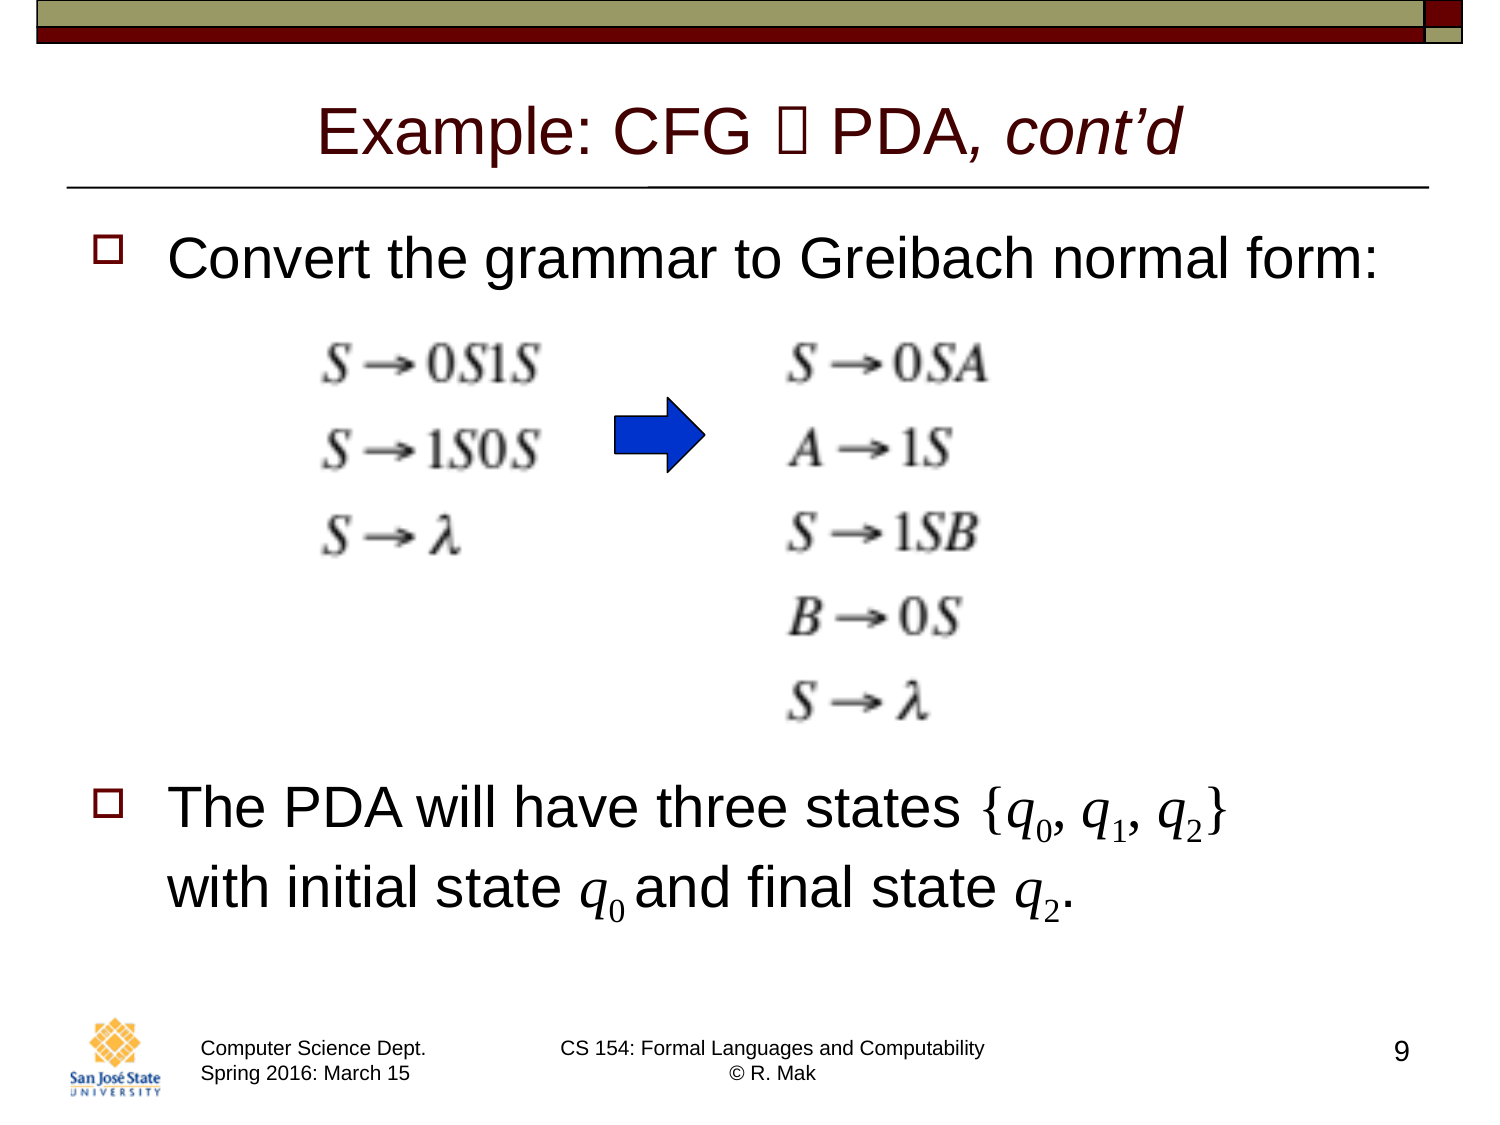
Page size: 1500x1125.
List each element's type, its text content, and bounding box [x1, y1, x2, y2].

slide_number 9 [1112, 1025, 1425, 1100]
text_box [314, 337, 550, 563]
text_box [614, 397, 705, 473]
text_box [779, 337, 997, 728]
title Example: CFG  PDA, cont’d [75, 67, 1425, 175]
picture [60, 1012, 166, 1112]
list Convert the grammar to Greibach normal form: The PDA will have three states {q0, q1, q2} with initial state q0 and final state q2. [75, 212, 1425, 1006]
